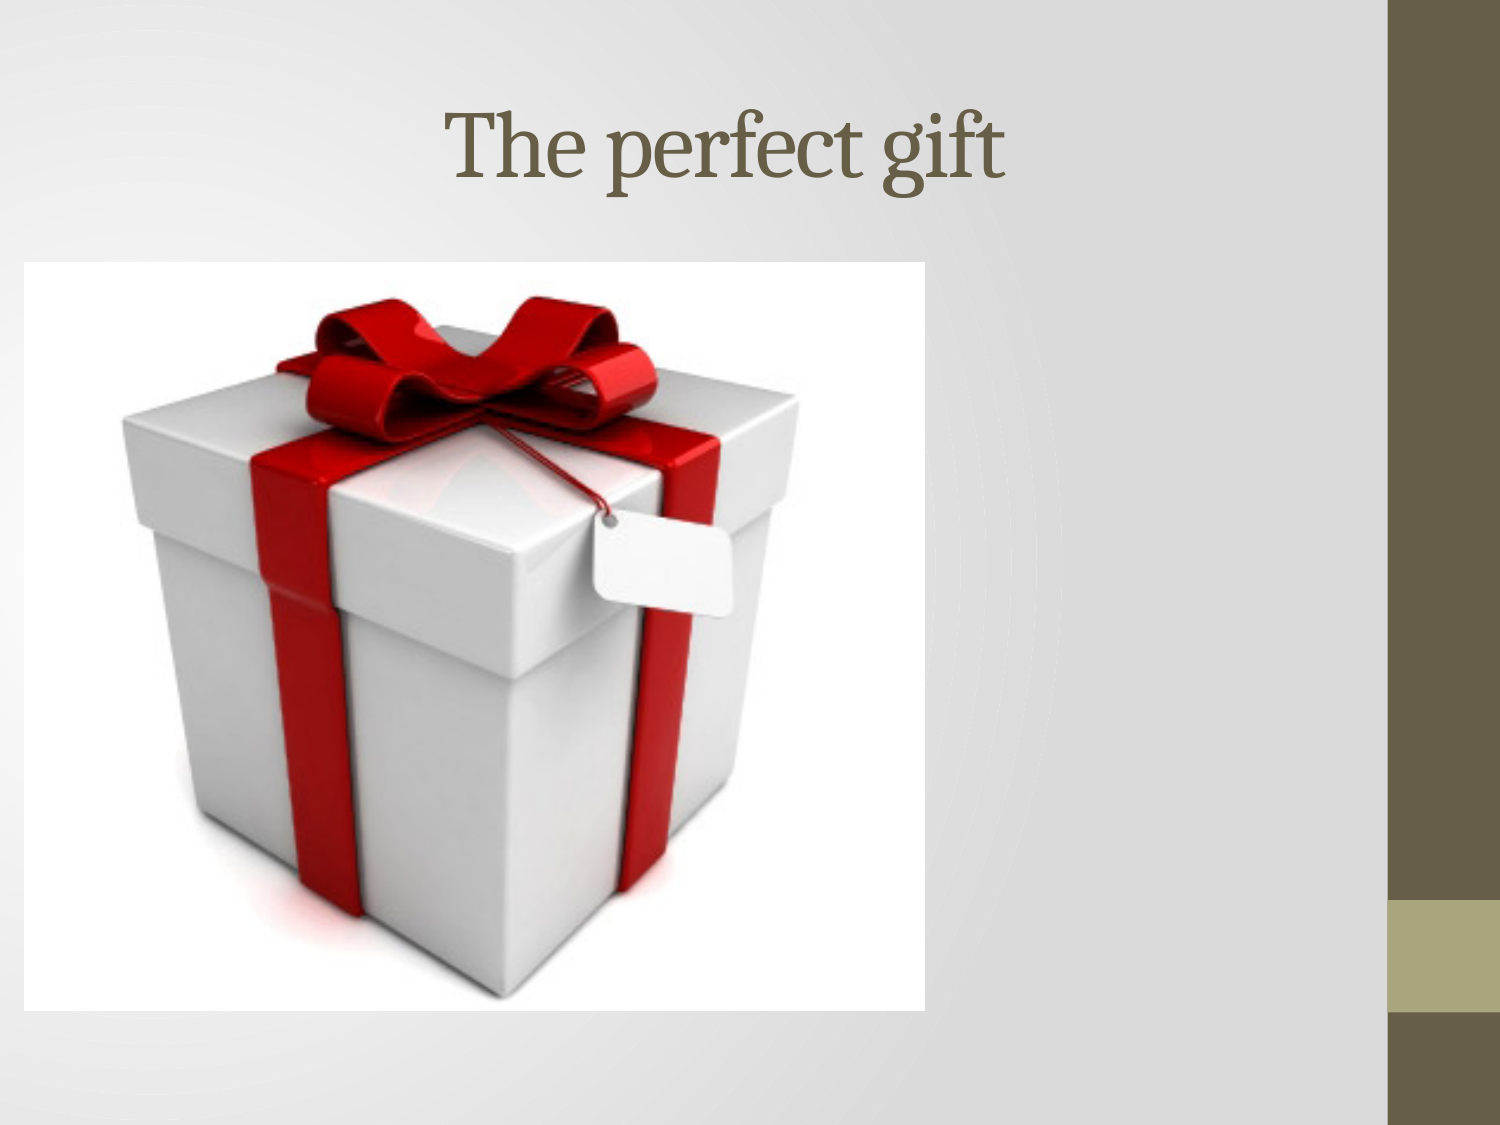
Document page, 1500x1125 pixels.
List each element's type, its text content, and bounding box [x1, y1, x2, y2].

title The perfect gift [75, 45, 1375, 233]
picture [24, 261, 926, 1012]
